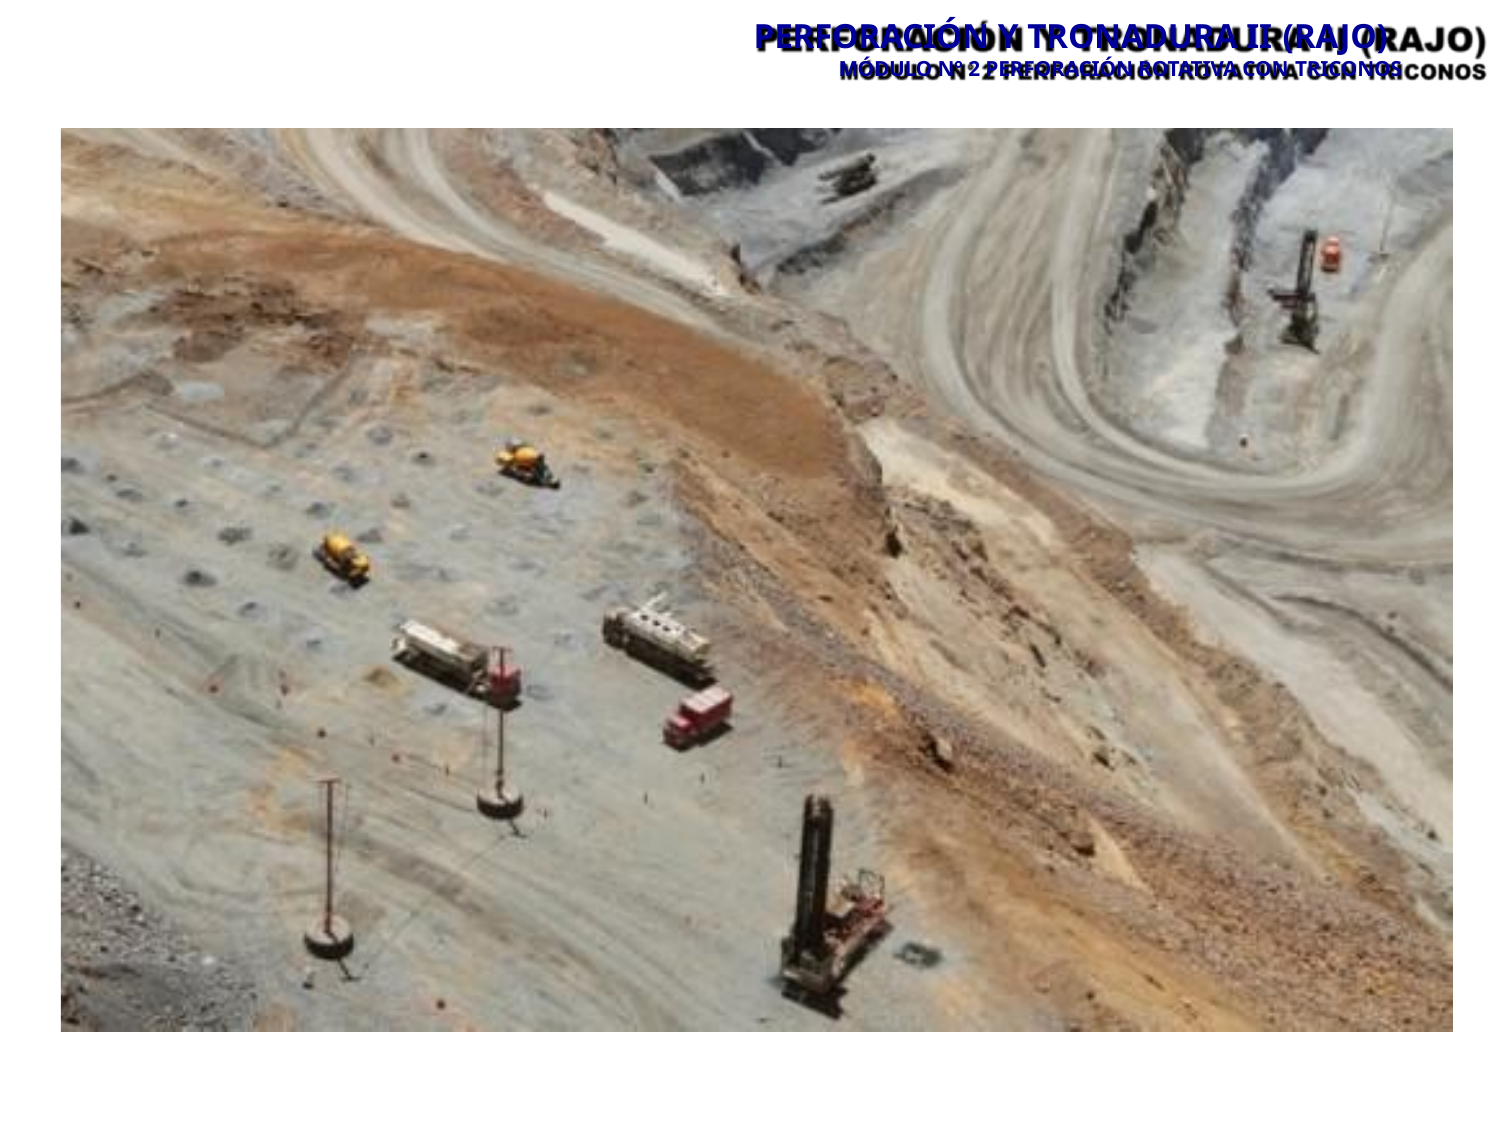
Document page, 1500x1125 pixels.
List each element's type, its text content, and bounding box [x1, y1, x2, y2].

text_box [60, 128, 1453, 1032]
picture [732, 6, 1500, 87]
text_box PERFORACIÓN Y TRONADURA II (RAJO) MÓDULO N° 2 PERFORACIÓN ROTATIVA CON TRICONOS [751, 15, 1487, 82]
